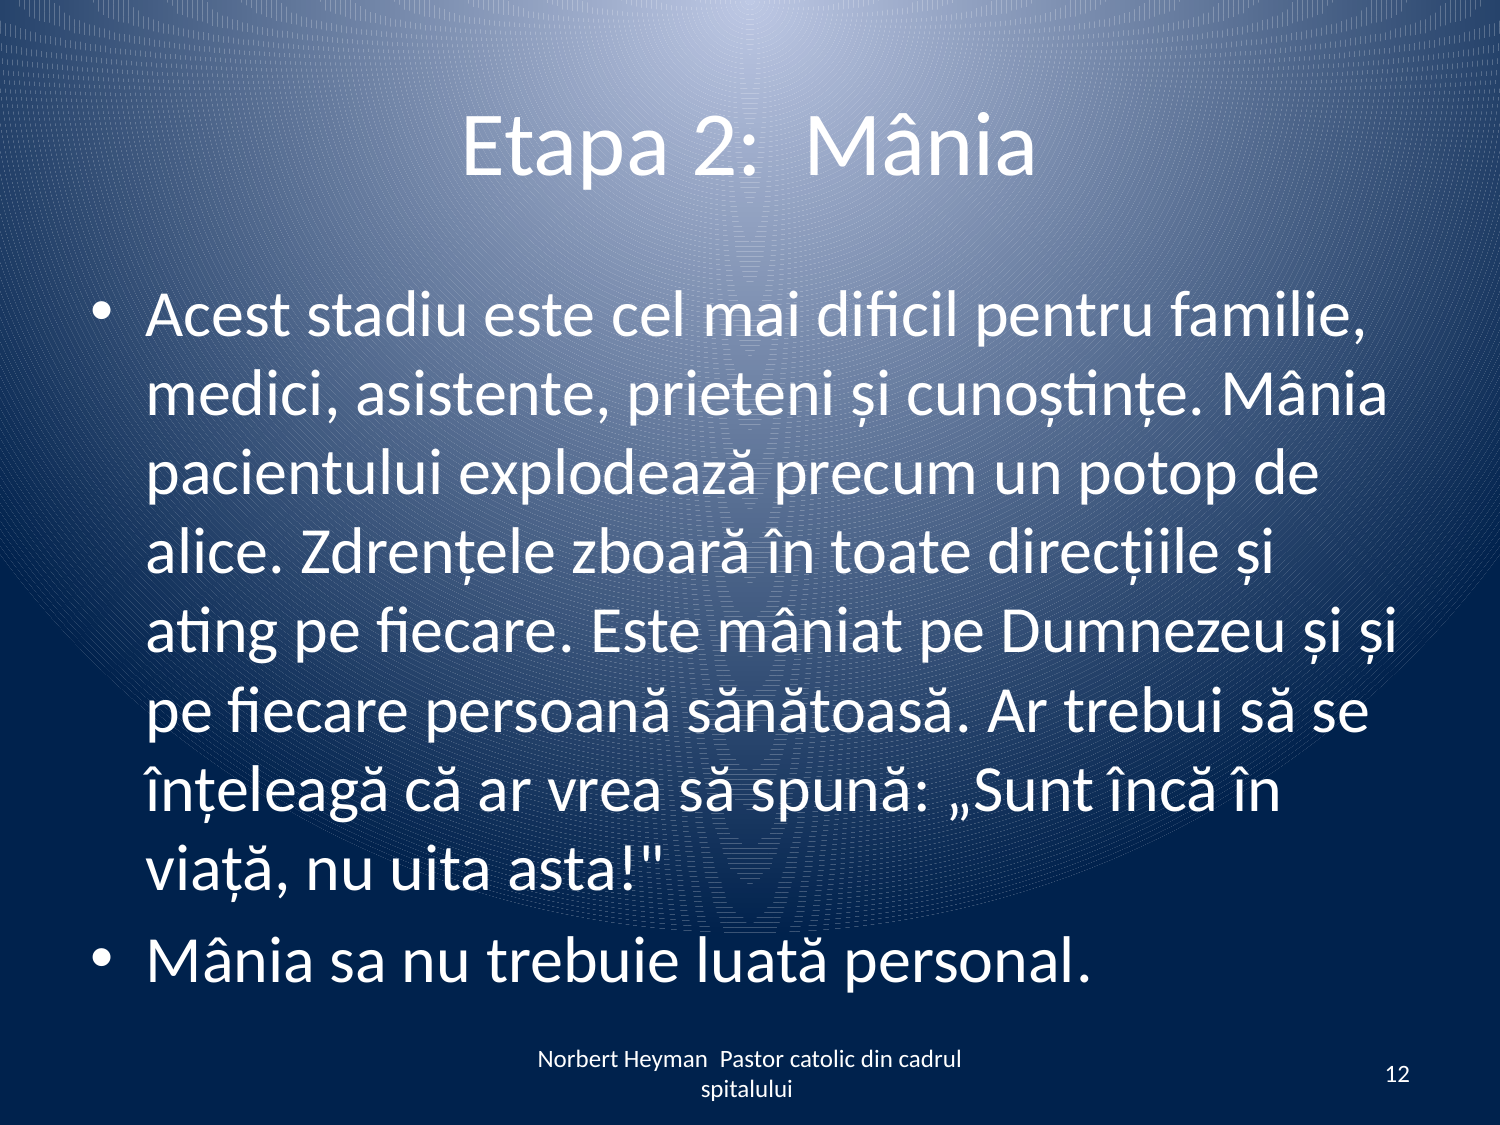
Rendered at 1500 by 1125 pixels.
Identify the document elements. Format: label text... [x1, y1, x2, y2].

footer Norbert Heyman Pastor catolic din cadrul spitalului [512, 1042, 988, 1103]
list Acest stadiu este cel mai dificil pentru familie, medici, asistente, prieteni și cunoștințe. Mânia pacientului explodează precum un potop de alice. Zdrențele zboară în toate direcțiile și ating pe fiecare. Este mâniat pe Dumnezeu și și pe fiecare persoană sănătoasă. Ar trebui să se înțeleagă că ar vrea să spună: „Sunt încă în viață, nu uita asta!" Mânia sa nu trebuie luată personal. [75, 262, 1425, 1005]
slide_number 12 [1074, 1042, 1425, 1103]
title Etapa 2: Mânia [75, 45, 1425, 233]
